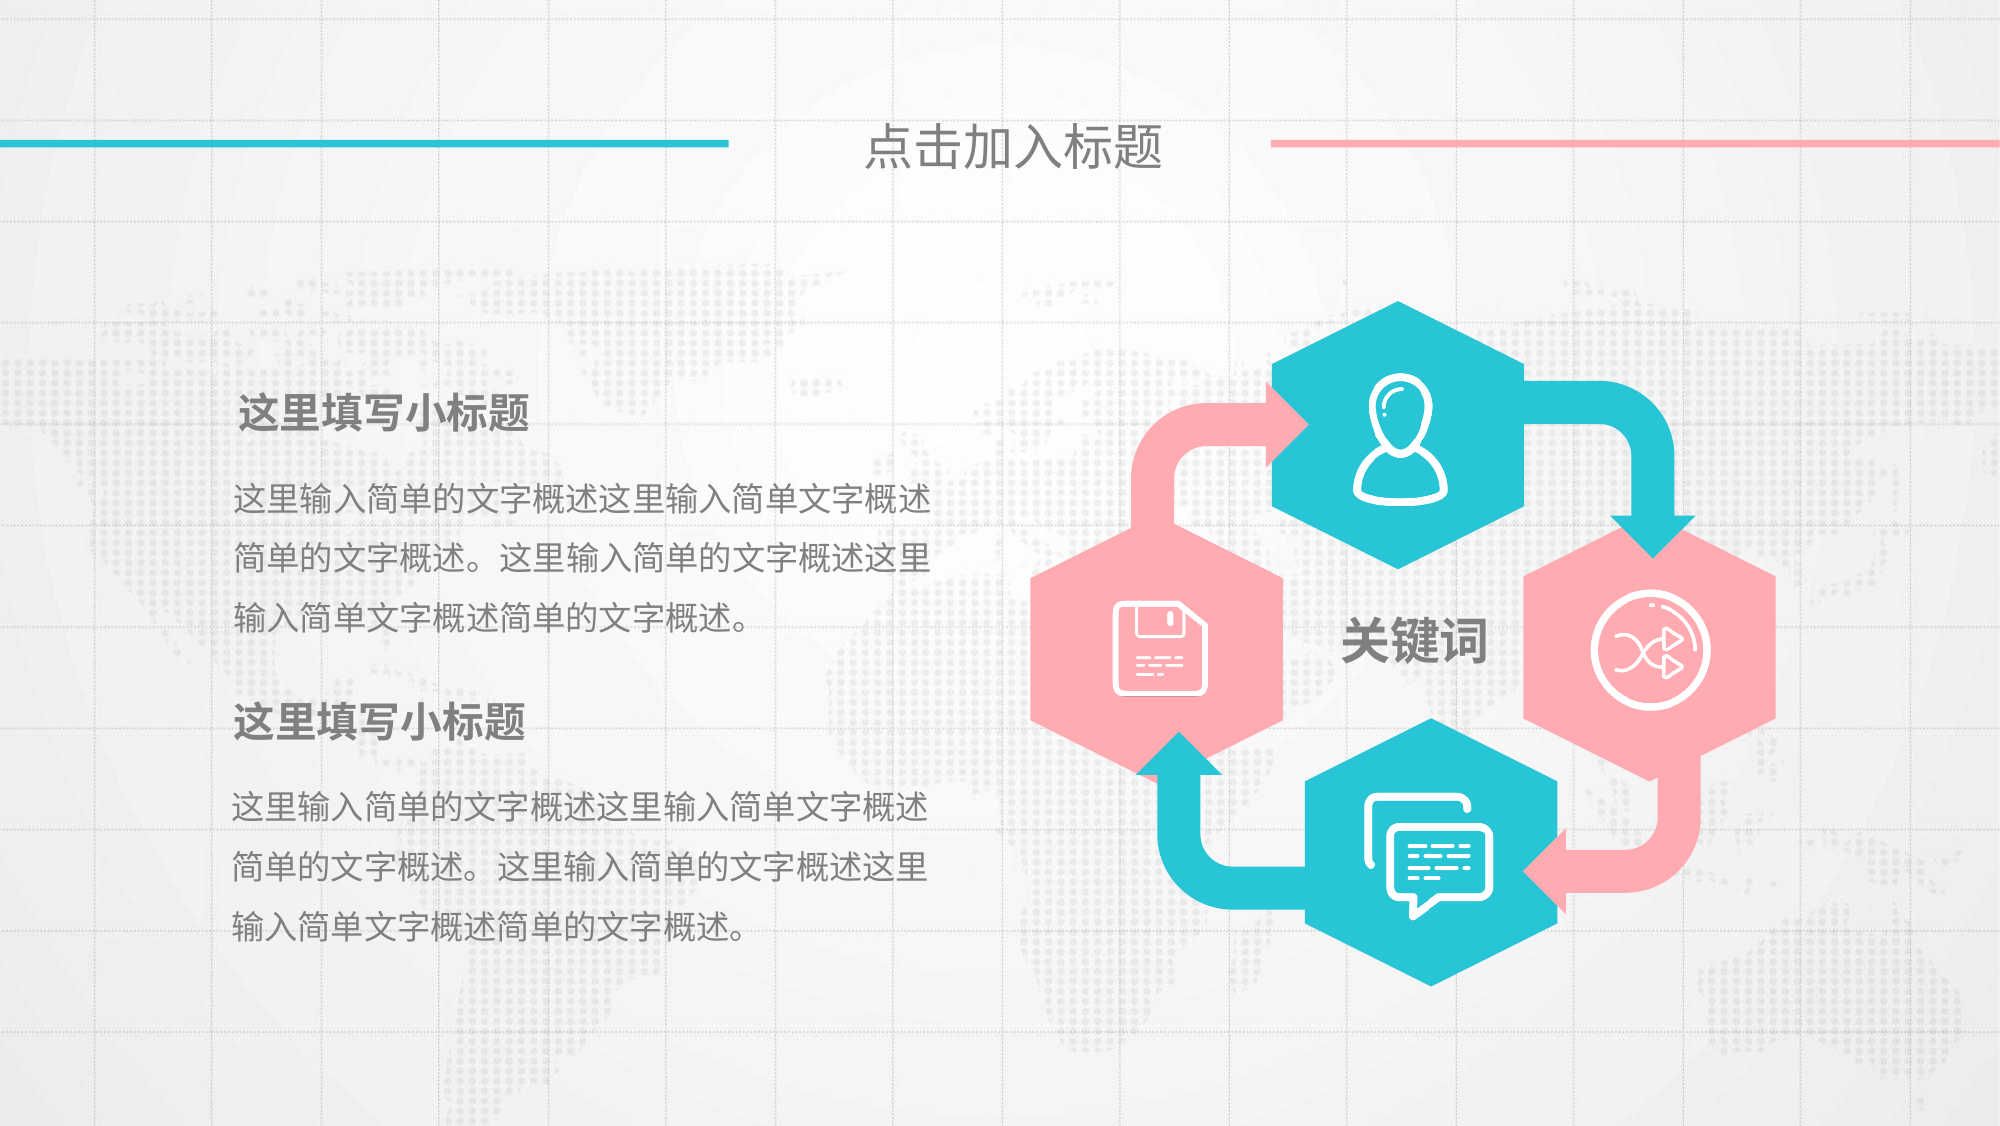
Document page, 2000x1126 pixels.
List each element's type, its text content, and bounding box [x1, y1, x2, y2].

text_box [0, 139, 729, 148]
text_box [1270, 139, 2000, 148]
text_box 这里填写小标题 [213, 702, 763, 756]
text_box [1270, 299, 1526, 571]
text_box 点击加入标题 [740, 107, 1286, 183]
text_box [1521, 741, 1702, 917]
text_box [1133, 730, 1310, 911]
text_box [1522, 527, 1777, 783]
text_box [1522, 379, 1699, 561]
text_box [1139, 776, 1156, 785]
text_box 这里输入简单的文字概述这里输入简单文字概述简单的文字概述。这里输入简单的文字概述这里输入简单文字概述简单的文字概述。 [211, 756, 969, 956]
text_box 这里输入简单的文字概述这里输入简单文字概述简单的文字概述。这里输入简单的文字概述这里输入简单文字概述简单的文字概述。 [213, 447, 972, 648]
text_box [1130, 379, 1311, 555]
text_box [1029, 523, 1284, 774]
picture [0, 0, 2000, 1126]
text_box [1303, 717, 1559, 988]
text_box 关键词 [1325, 602, 1583, 677]
text_box 这里填写小标题 [218, 393, 768, 447]
